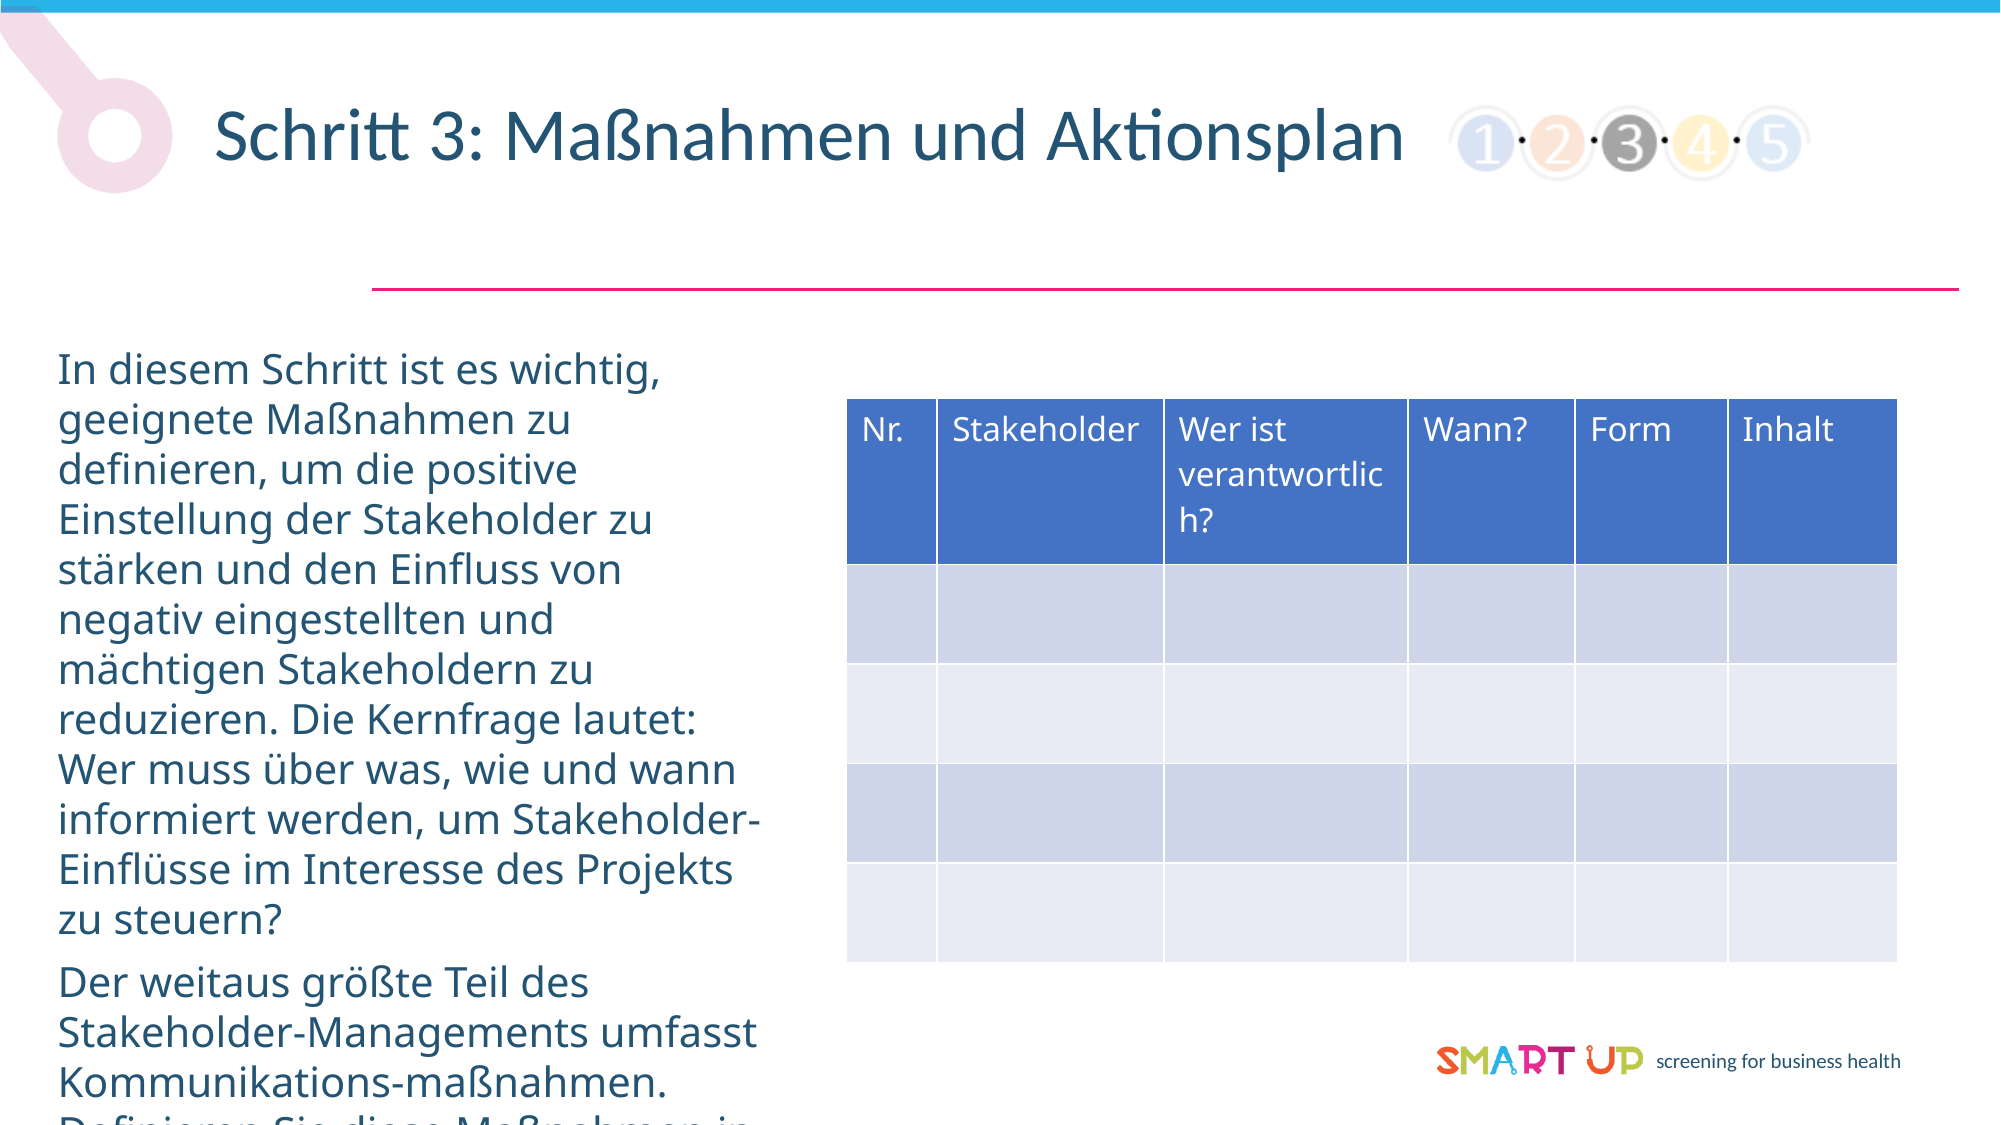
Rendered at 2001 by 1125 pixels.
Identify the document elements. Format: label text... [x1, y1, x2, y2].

table_cell [938, 565, 1163, 663]
table_cell [847, 764, 936, 862]
list Schritt 3: Maßnahmen und Aktionsplan [199, 98, 1652, 214]
picture [0, 6, 224, 218]
table_cell [847, 665, 936, 763]
table_cell [1576, 665, 1727, 763]
table_header Stakeholder [938, 399, 1163, 564]
table_header Wann? [1409, 399, 1574, 564]
table_cell [1409, 665, 1574, 763]
picture [1436, 1045, 1643, 1078]
table_cell [847, 864, 936, 962]
table_cell [1576, 864, 1727, 962]
table_cell [1409, 864, 1574, 962]
table_cell [1576, 565, 1727, 663]
picture [1422, 85, 1828, 194]
table_cell [1729, 864, 1897, 962]
table_cell [1165, 665, 1407, 763]
table_cell [1729, 565, 1897, 663]
table_header Form [1576, 399, 1727, 564]
table_cell [1729, 764, 1897, 862]
table_cell [938, 665, 1163, 763]
table_cell [1409, 565, 1574, 663]
table_header Nr. [847, 399, 936, 564]
text_box In diesem Schritt ist es wichtig, geeignete Maßnahmen zu definieren, um die positive Einstellung der Stakeholder zu stärken und den Einfluss von negativ eingestellten und mächtigen Stakeholdern zu reduzieren. Die Kernfrage lautet: Wer muss über was, wie und wann informiert werden, um Stakeholder-Einflüsse im Interesse des Projekts zu steuern? Der weitaus größte Teil des Stakeholder-Managements umfasst Kommunikations-maßnahmen. Definieren Sie diese Maßnahmen in Form eines Kommunikationsplans. [43, 336, 777, 1125]
table_cell [1165, 764, 1407, 862]
table_cell [1409, 764, 1574, 862]
table_header Inhalt [1729, 399, 1897, 564]
table_cell [847, 565, 936, 663]
table_cell [938, 764, 1163, 862]
table_header Wer ist verantwortlich? [1165, 399, 1407, 564]
table_cell [1576, 764, 1727, 862]
table_cell [938, 864, 1163, 962]
table_cell [1729, 665, 1897, 763]
table_cell [1165, 864, 1407, 962]
table_cell [1165, 565, 1407, 663]
